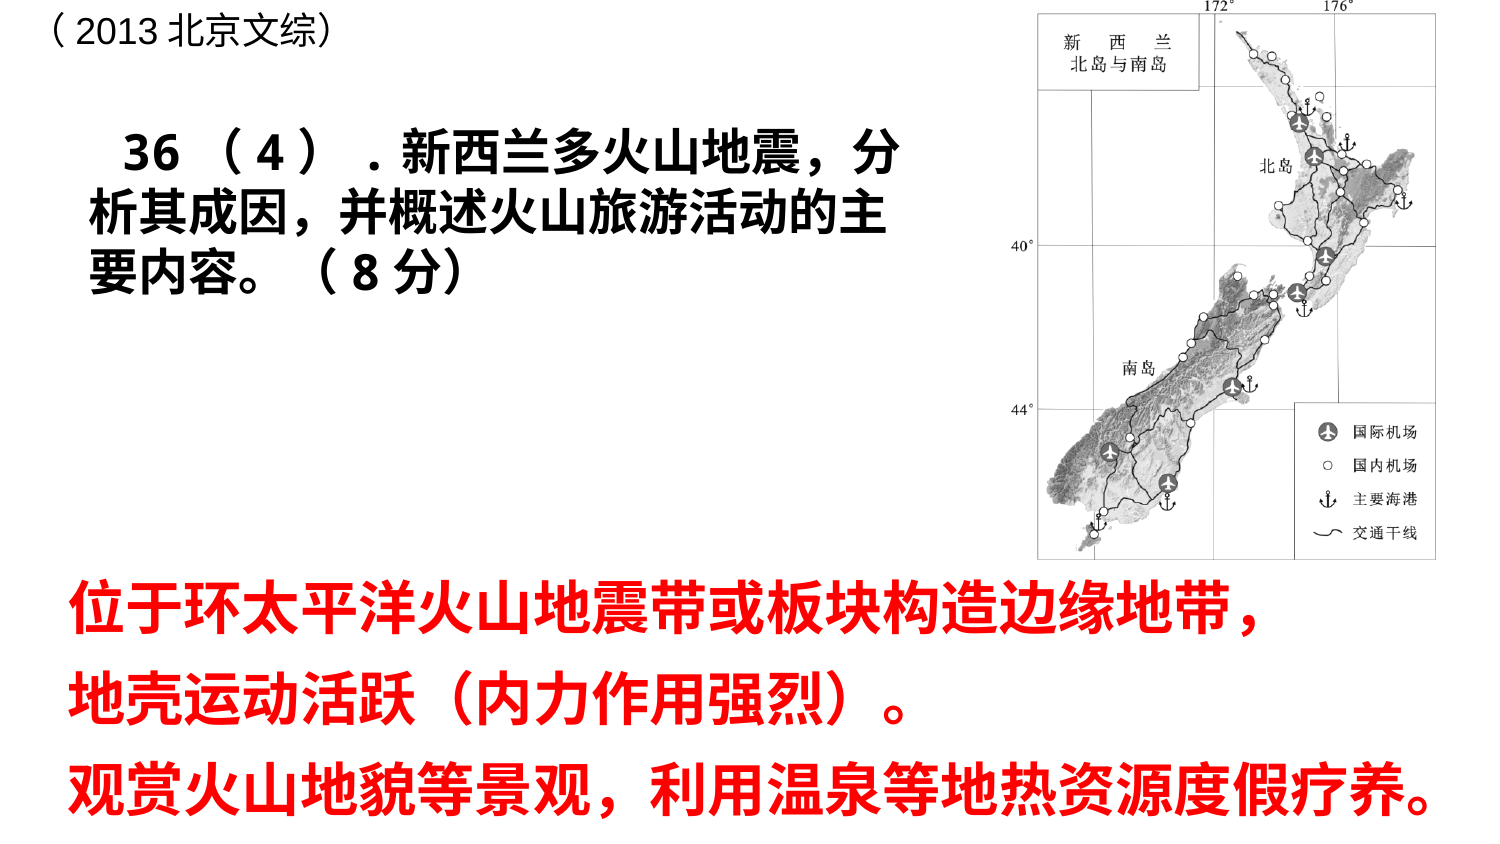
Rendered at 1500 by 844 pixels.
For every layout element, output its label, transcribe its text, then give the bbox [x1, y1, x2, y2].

picture [1011, 0, 1436, 565]
text_box （2013北京文综） [14, 0, 370, 60]
text_box 36（4）.新西兰多火山地震，分析其成因，并概述火山旅游活动的主要内容。（8分） [73, 112, 939, 308]
text_box 位于环太平洋火山地震带或板块构造边缘地带， 地壳运动活跃（内力作用强烈）。 观赏火山地貌等景观，利用温泉等地热资源度假疗养。 [52, 564, 1500, 831]
